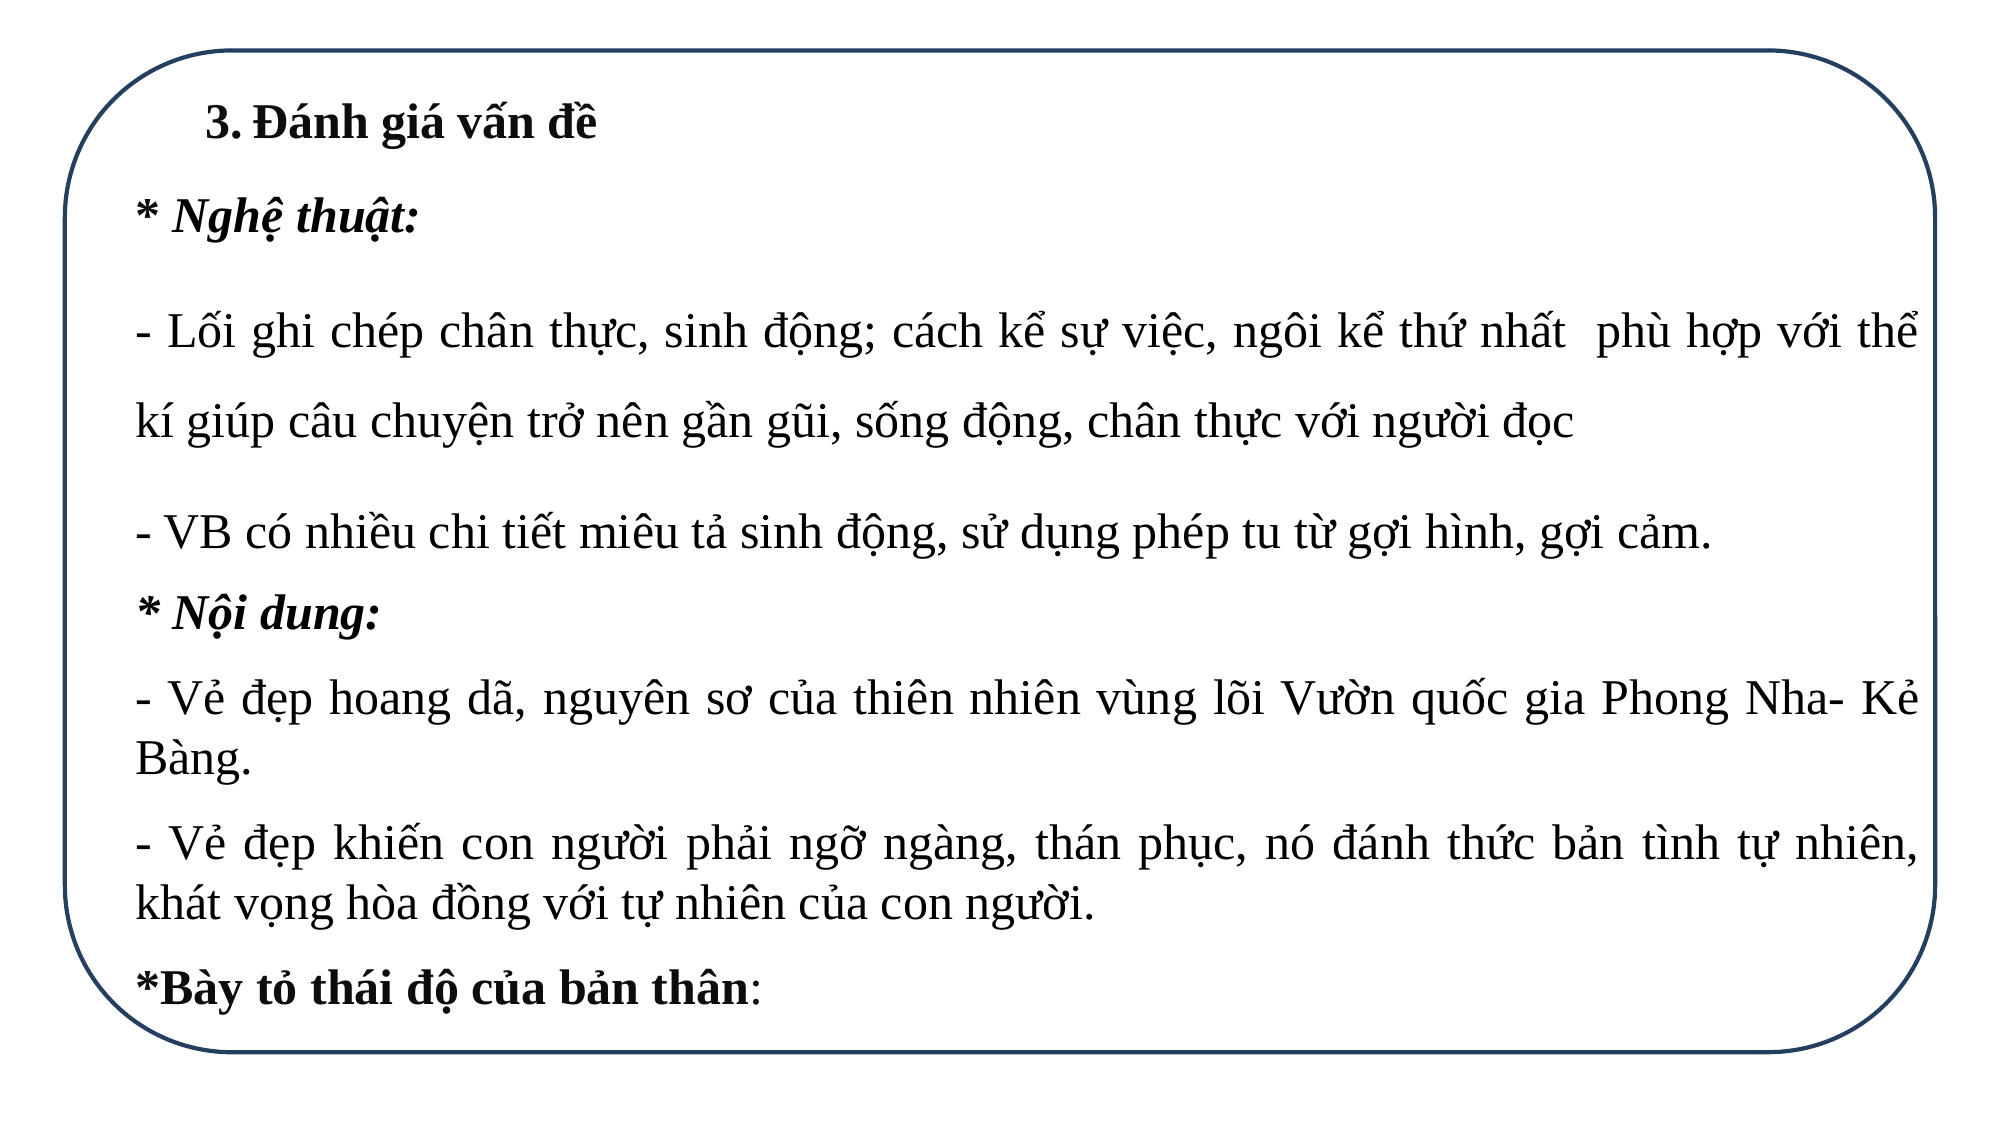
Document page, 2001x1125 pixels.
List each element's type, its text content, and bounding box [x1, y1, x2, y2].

text_box [135, 1022, 1864, 1053]
text_box [64, 98, 115, 1005]
text_box [149, 50, 1851, 72]
text_box Đánh giá vấn đề * Nghệ thuật: - Lối ghi chép chân thực, sinh động; cách kể sự việc, ngôi kể thứ nhất phù hợp với thể kí giúp câu chuyện trở nên gần gũi, sống động, chân thực với người đọc - VB có nhiều chi tiết miêu tả sinh động, sử dụng phép tu từ gợi hình, gợi cảm. * Nội dung: - Vẻ đẹp hoang dã, nguyên sơ của thiên nhiên vùng lõi Vườn quốc gia Phong Nha- Kẻ Bàng. - Vẻ đẹp khiến con người phải ngỡ ngàng, thán phục, nó đánh thức bản tình tự nhiên, khát vọng hòa đồng với tự nhiên của con người. *Bày tỏ thái độ của bản thân: [115, 72, 1936, 1022]
